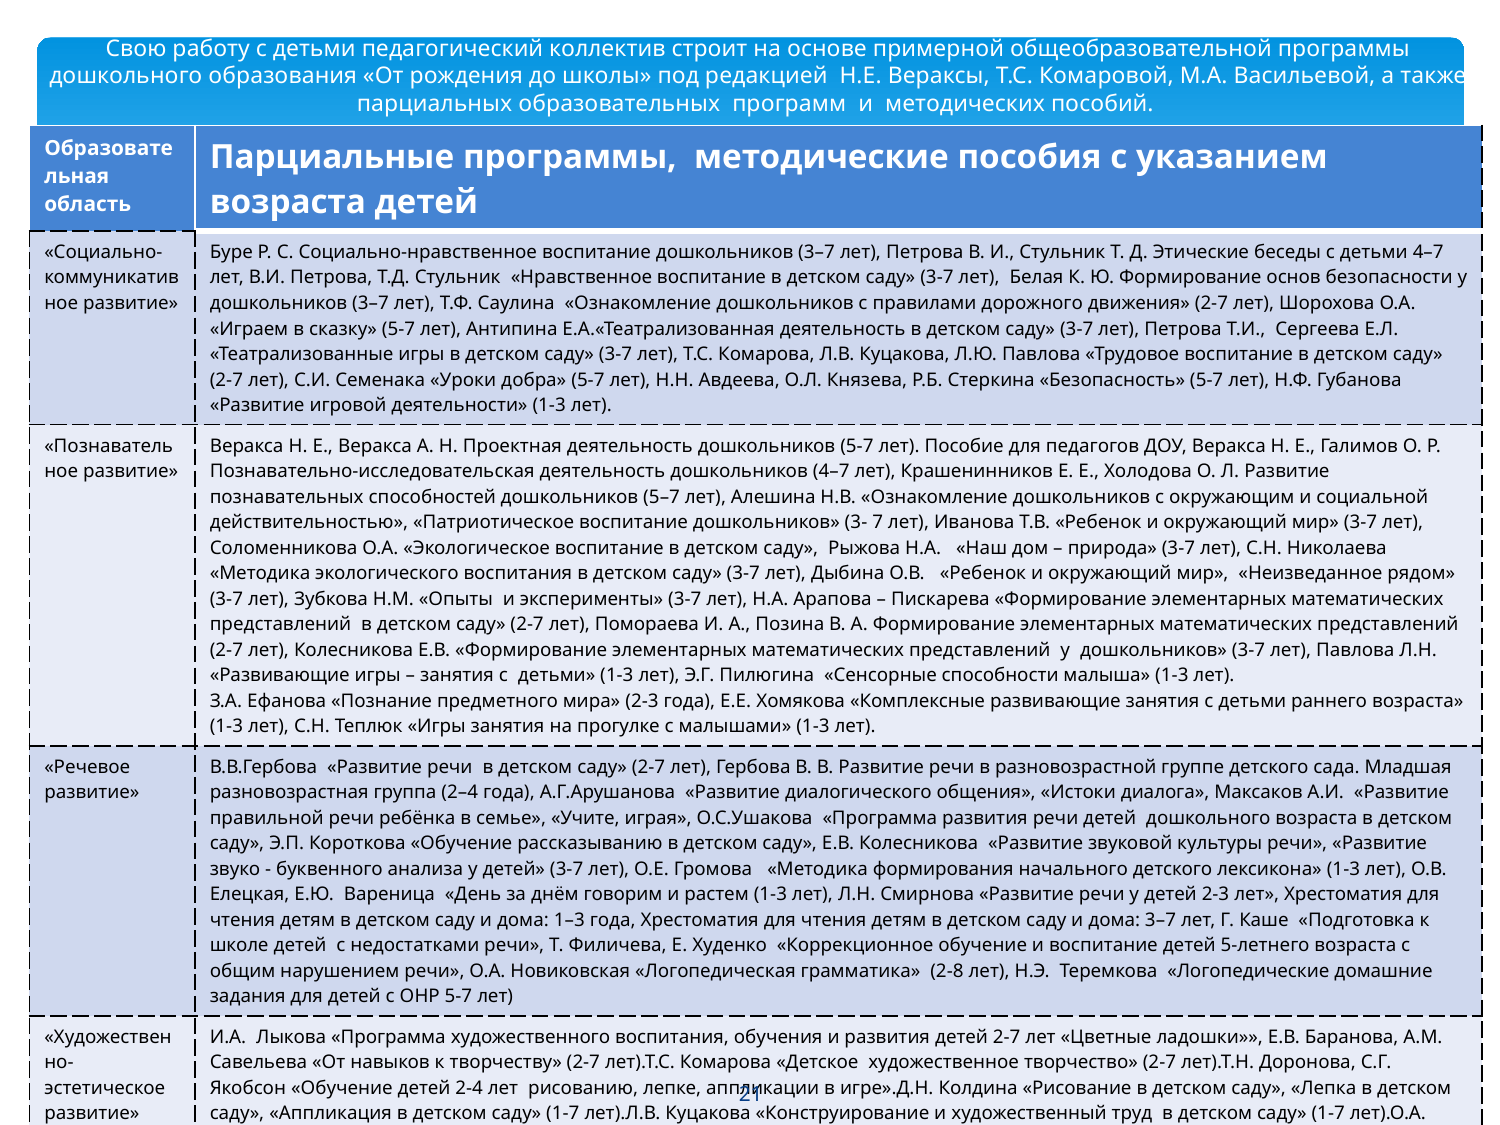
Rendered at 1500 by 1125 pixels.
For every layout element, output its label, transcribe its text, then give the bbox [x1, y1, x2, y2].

table_cell «Художественно-эстетическое развитие» [29, 1016, 195, 1125]
table_cell «Познавательное развитие» [29, 425, 195, 746]
table_cell И.А. Лыкова «Программа художественного воспитания, обучения и развития детей 2-7 лет «Цветные ладошки»», Е.В. Баранова, А.М. Савельева «От навыков к творчеству» (2-7 лет).Т.С. Комарова «Детское художественное творчество» (2-7 лет).Т.Н. Доронова, С.Г. Якобсон «Обучение детей 2-4 лет рисованию, лепке, аппликации в игре».Д.Н. Колдина «Рисование в детском саду», «Лепка в детском саду», «Аппликация в детском саду» (1-7 лет).Л.В. Куцакова «Конструирование и художественный труд в детском саду» (1-7 лет).О.А. Соломенникова «Радость творчества» (5-7лет).О.П. Радынова «Музыкальные шедевры» (3-7 лет).А.И. Буренина «Ритмическая мозаика» (3-7 лет).Т.И. Суворова «Танцевальная ритмика» (3-5 лет).И.М. Каплунова , И.А. Новоскольцева «Ладушки», «Топ-топ, малыш!» (2-3 лет). Т.Э. Тютюникова «Программа музыкального воспитания детей дошкольного возраста «Тутти»» (2-7 лет). [195, 1016, 1482, 1125]
table_cell «Социально-коммуникативное развитие» [29, 231, 195, 425]
table_cell Веракса Н. Е., Веракса А. Н. Проектная деятельность дошкольников (5-7 лет). Пособие для педагогов ДОУ, Веракса Н. Е., Галимов О. Р. Познавательно-исследовательская деятельность дошкольников (4–7 лет), Крашенинников Е. Е., Холодова О. Л. Развитие познавательных способностей дошкольников (5–7 лет), Алешина Н.В. «Ознакомление дошкольников с окружающим и социальной действительностью», «Патриотическое воспитание дошкольников» (3- 7 лет), Иванова Т.В. «Ребенок и окружающий мир» (3-7 лет), Соломенникова О.А. «Экологическое воспитание в детском саду», Рыжова Н.А. «Наш дом – природа» (3-7 лет), С.Н. Николаева «Методика экологического воспитания в детском саду» (3-7 лет), Дыбина О.В. «Ребенок и окружающий мир», «Неизведанное рядом» (3-7 лет), Зубкова Н.М. «Опыты и эксперименты» (3-7 лет), Н.А. Арапова – Пискарева «Формирование элементарных математических представлений в детском саду» (2-7 лет), Помораева И. А., Позина В. А. Формирование элементарных математических представлений (2-7 лет), Колесникова Е.В. «Формирование элементарных математических представлений у дошкольников» (3-7 лет), Павлова Л.Н. «Развивающие игры – занятия с детьми» (1-3 лет), Э.Г. Пилюгина «Сенсорные способности малыша» (1-3 лет). З.А. Ефанова «Познание предметного мира» (2-3 года), Е.Е. Хомякова «Комплексные развивающие занятия с детьми раннего возраста» (1-3 лет), С.Н. Теплюк «Игры занятия на прогулке с малышами» (1-3 лет). [195, 425, 1482, 746]
table_header Образовательная область [30, 178, 194, 231]
table_header Парциальные программы, методические пособия с указанием возраста детей [196, 178, 1482, 228]
table_cell «Речевое развитие» [29, 746, 195, 1016]
slide_number 21 [655, 1065, 847, 1125]
table_cell В.В.Гербова «Развитие речи в детском саду» (2-7 лет), Гербова В. В. Развитие речи в разновозрастной группе детского сада. Младшая разновозрастная группа (2–4 года), А.Г.Арушанова «Развитие диалогического общения», «Истоки диалога», Максаков А.И. «Развитие правильной речи ребёнка в семье», «Учите, играя», О.С.Ушакова «Программа развития речи детей дошкольного возраста в детском саду», Э.П. Короткова «Обучение рассказыванию в детском саду», Е.В. Колесникова «Развитие звуковой культуры речи», «Развитие звуко - буквенного анализа у детей» (3-7 лет), О.Е. Громова «Методика формирования начального детского лексикона» (1-3 лет), О.В. Елецкая, Е.Ю. Вареница «День за днём говорим и растем (1-3 лет), Л.Н. Смирнова «Развитие речи у детей 2-3 лет», Хрестоматия для чтения детям в детском саду и дома: 1–3 года, Хрестоматия для чтения детям в детском саду и дома: 3–7 лет, Г. Каше «Подготовка к школе детей с недостатками речи», Т. Филичева, Е. Худенко «Коррекционное обучение и воспитание детей 5-летнего возраста с общим нарушением речи», О.А. Новиковская «Логопедическая грамматика» (2-8 лет), Н.Э. Теремкова «Логопедические домашние задания для детей с ОНР 5-7 лет) [195, 746, 1482, 1016]
title Свою работу с детьми педагогический коллектив строит на основе примерной общеобразовательной программы дошкольного образования «От рождения до школы» под редакцией Н.Е. Вераксы, Т.С. Комаровой, М.А. Васильевой, а также парциальных образовательных программ и методических пособий. [17, 0, 1500, 178]
table_cell Буре Р. С. Социально-нравственное воспитание дошкольников (3–7 лет), Петрова В. И., Стульник Т. Д. Этические беседы с детьми 4–7 лет, В.И. Петрова, Т.Д. Стульник «Нравственное воспитание в детском саду» (3-7 лет), Белая К. Ю. Формирование основ безопасности у дошкольников (3–7 лет), Т.Ф. Саулина «Ознакомление дошкольников с правилами дорожного движения» (2-7 лет), Шорохова О.А. «Играем в сказку» (5-7 лет), Антипина Е.А.«Театрализованная деятельность в детском саду» (3-7 лет), Петрова Т.И., Сергеева Е.Л. «Театрализованные игры в детском саду» (3-7 лет), Т.С. Комарова, Л.В. Куцакова, Л.Ю. Павлова «Трудовое воспитание в детском саду» (2-7 лет), С.И. Семенака «Уроки добра» (5-7 лет), Н.Н. Авдеева, О.Л. Князева, Р.Б. Стеркина «Безопасность» (5-7 лет), Н.Ф. Губанова «Развитие игровой деятельности» (1-3 лет). [195, 234, 1482, 425]
